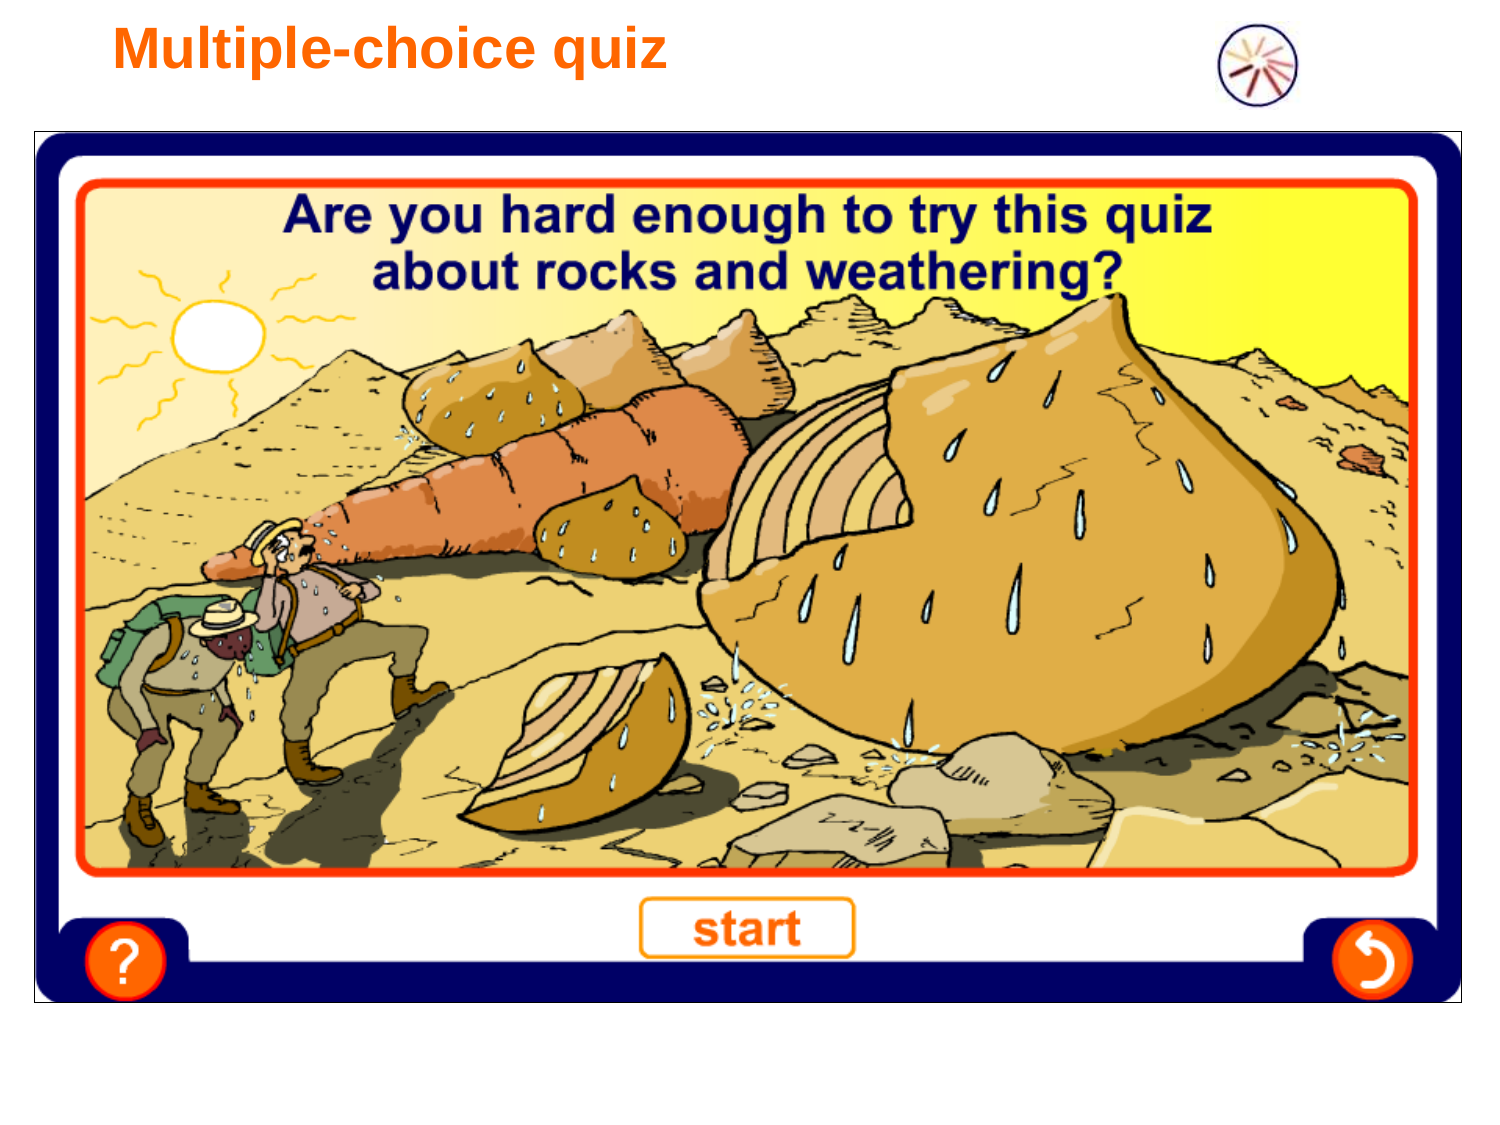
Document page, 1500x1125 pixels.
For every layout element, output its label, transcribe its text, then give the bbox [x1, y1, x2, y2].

picture [1215, 21, 1304, 110]
picture [35, 132, 1461, 1002]
title Multiple-choice quiz [0, 0, 1069, 91]
